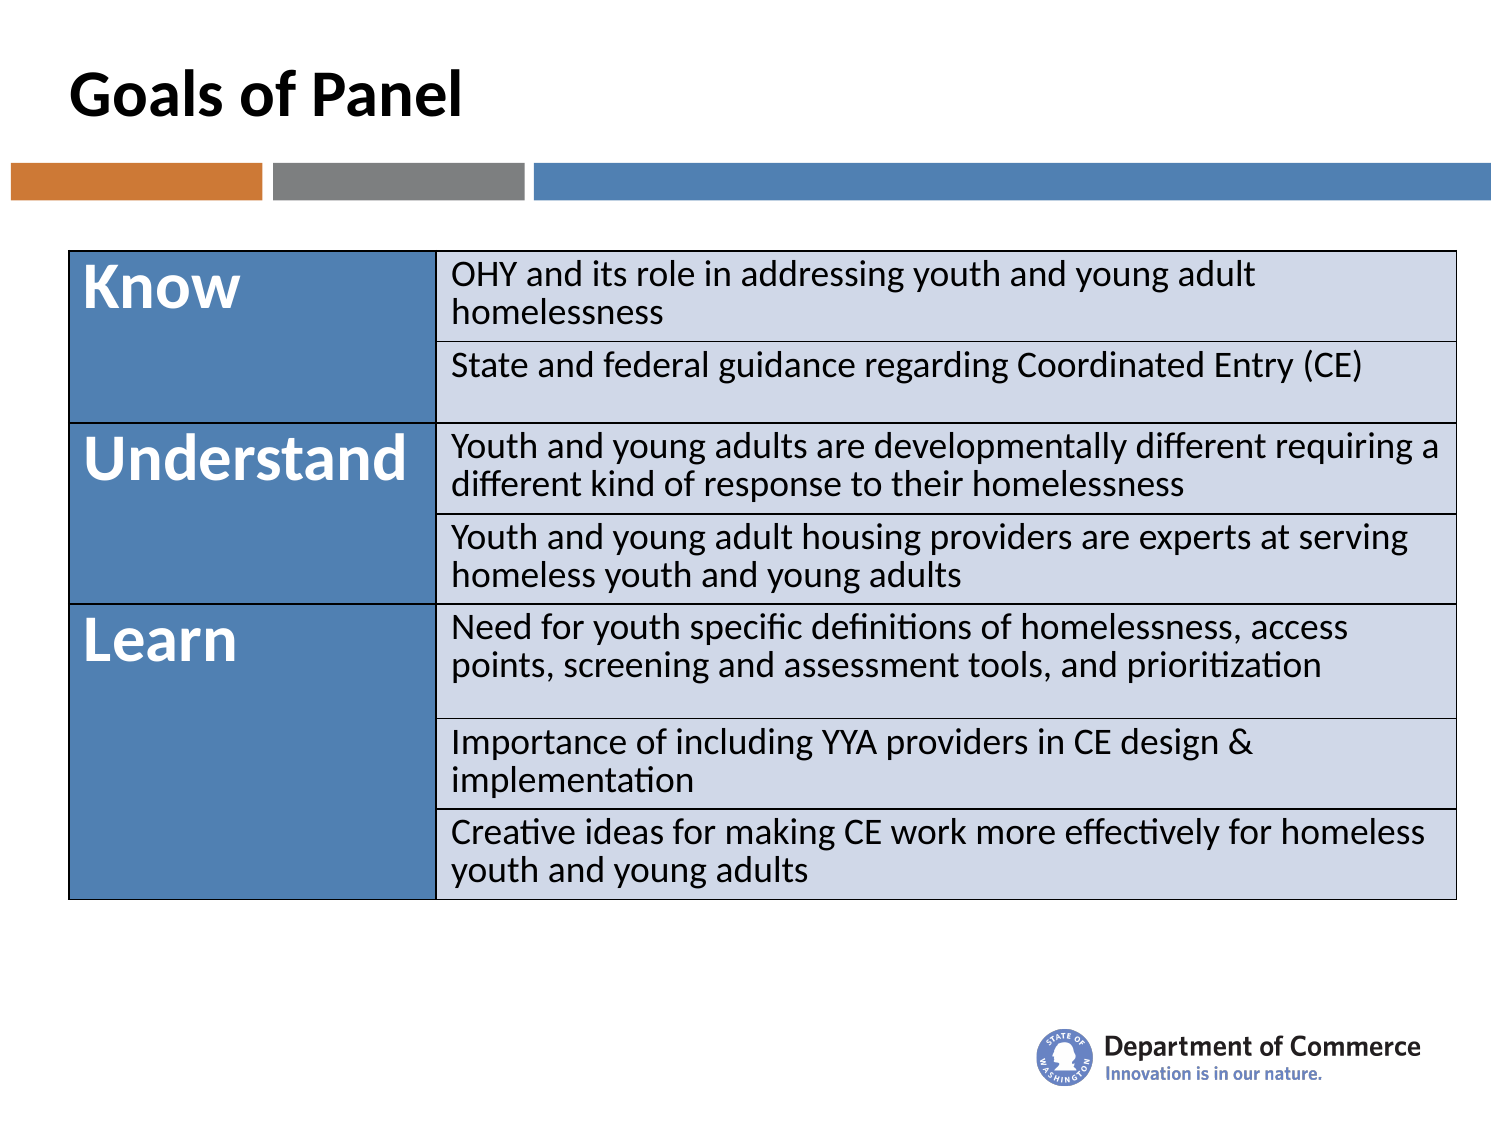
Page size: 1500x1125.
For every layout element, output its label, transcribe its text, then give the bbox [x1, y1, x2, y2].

table_header Know [70, 252, 435, 422]
table_cell Learn [70, 605, 435, 899]
table_cell Importance of including YYA providers in CE design & implementation [437, 719, 1456, 808]
table_cell Creative ideas for making CE work more effectively for homeless youth and young adults [437, 810, 1456, 899]
table_cell Youth and young adult housing providers are experts at serving homeless youth and young adults [437, 515, 1456, 603]
table_cell Need for youth specific definitions of homelessness, access points, screening and assessment tools, and prioritization [437, 605, 1456, 718]
subtitle Goals of Panel [55, 41, 1422, 161]
picture [1029, 1016, 1427, 1102]
table_cell Understand [70, 424, 435, 603]
table_header OHY and its role in addressing youth and young adult homelessness [437, 252, 1456, 341]
table_cell State and federal guidance regarding Coordinated Entry (CE) [437, 342, 1456, 422]
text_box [10, 162, 1492, 201]
table_cell Youth and young adults are developmentally different requiring a different kind of response to their homelessness [437, 424, 1456, 513]
